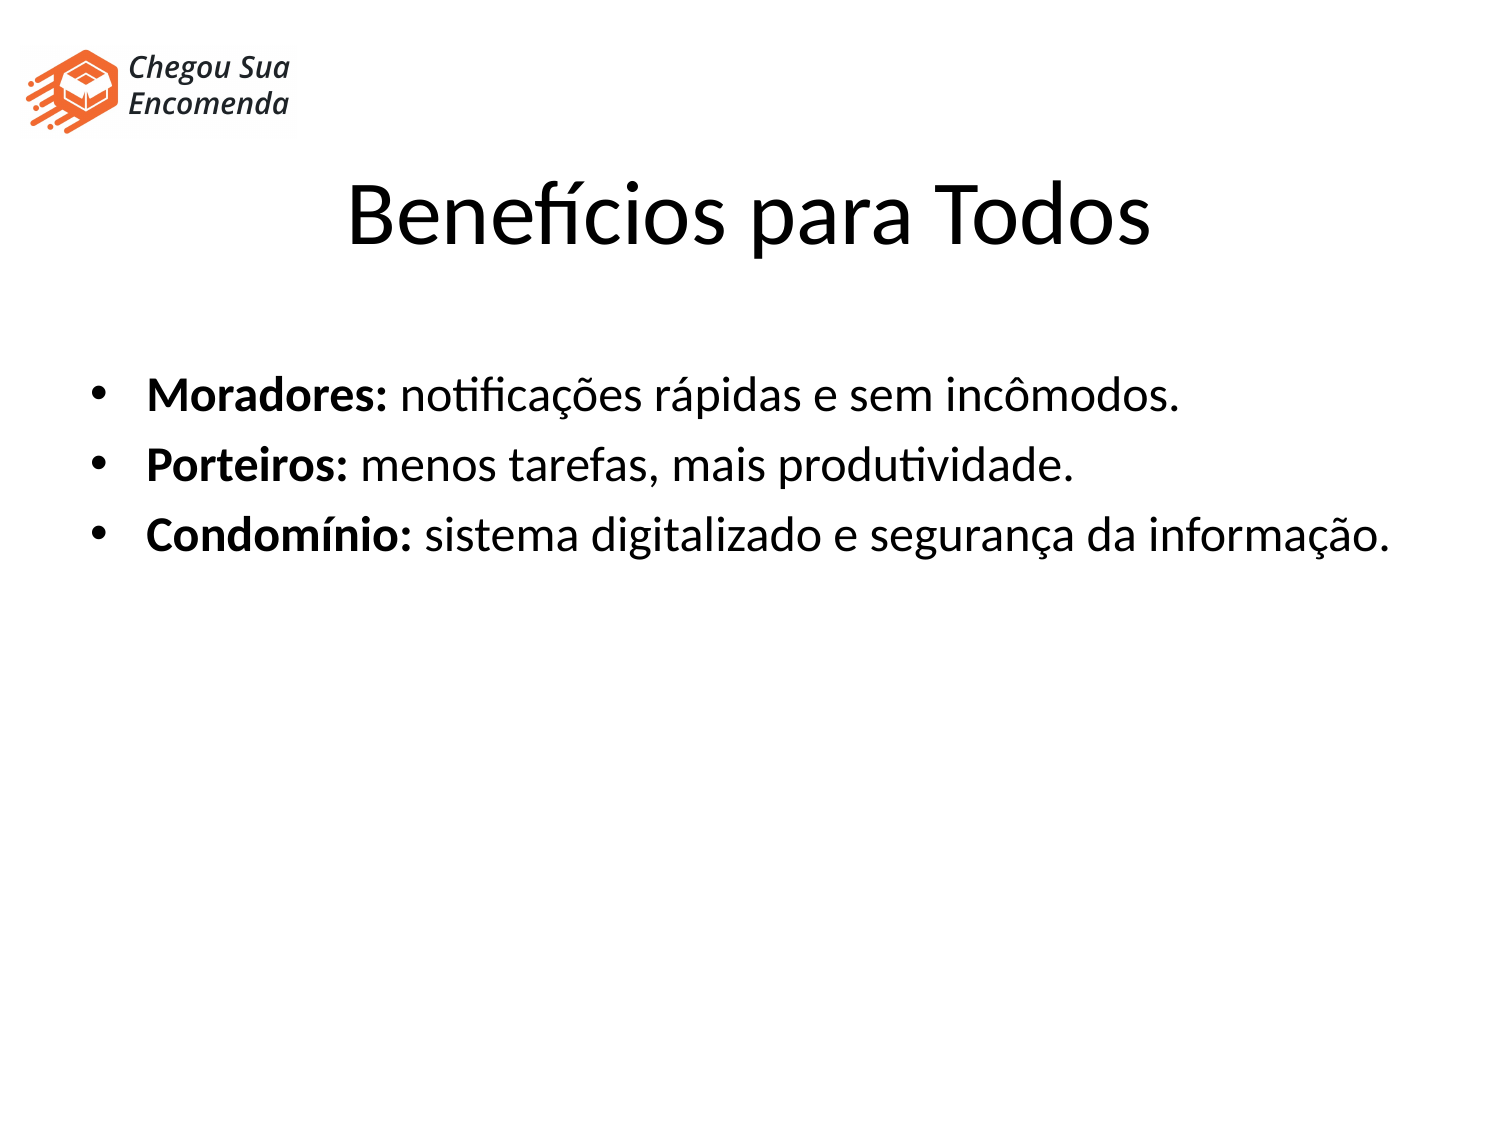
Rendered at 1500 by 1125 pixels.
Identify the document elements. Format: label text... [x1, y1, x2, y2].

picture [19, 44, 297, 139]
title Benefícios para Todos [75, 114, 1425, 264]
list Moradores: notificações rápidas e sem incômodos. Porteiros: menos tarefas, mais produtividade. Condomínio: sistema digitalizado e segurança da informação. [75, 264, 1425, 1007]
